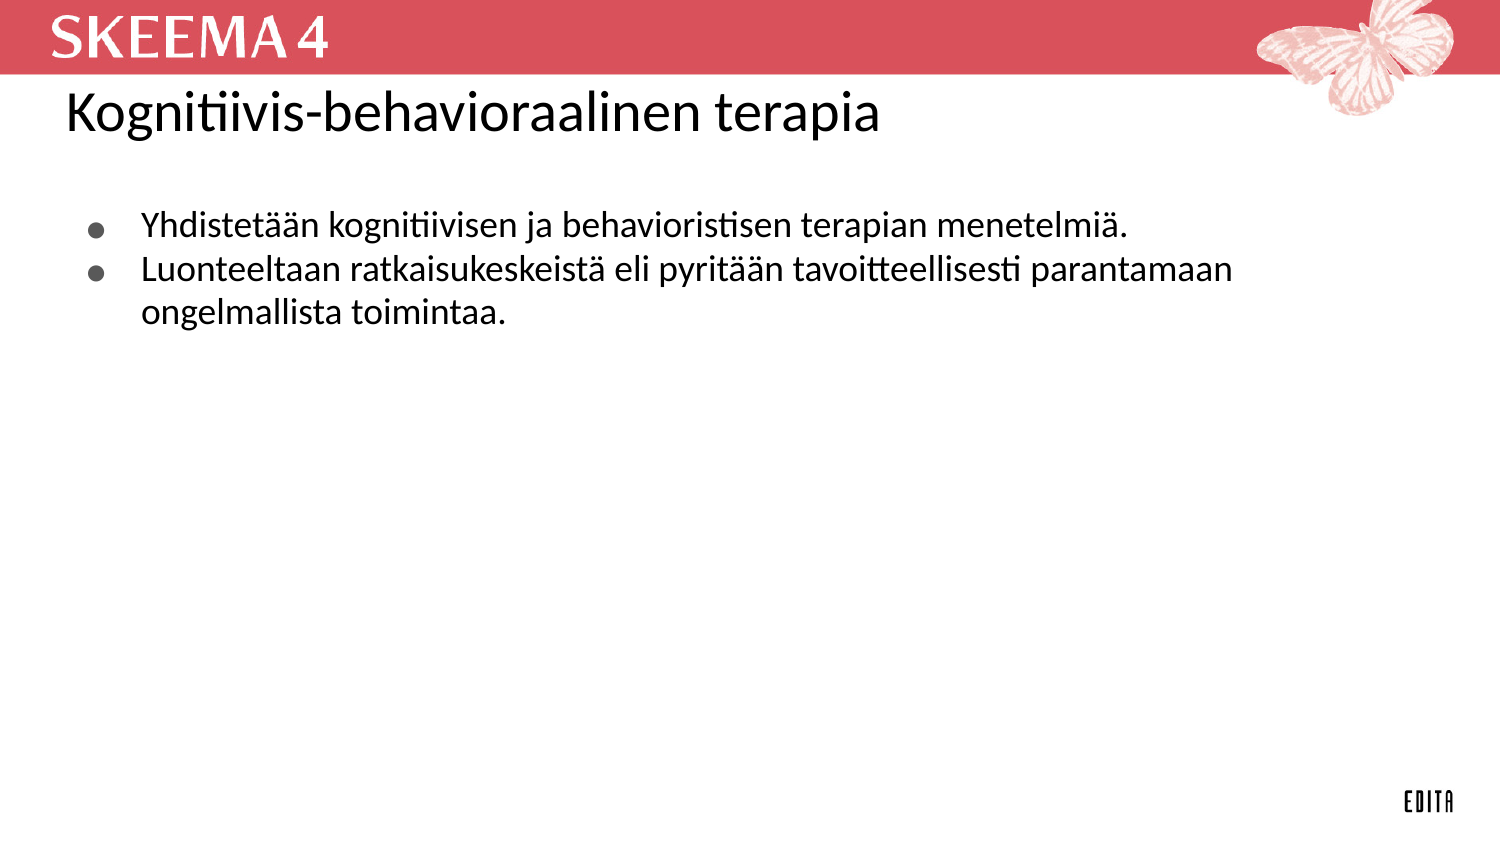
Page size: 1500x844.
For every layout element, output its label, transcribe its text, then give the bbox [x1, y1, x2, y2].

title Kognitiivis-behavioraalinen terapia [51, 72, 1449, 167]
picture [0, 0, 1500, 844]
list Yhdistetään kognitiivisen ja behavioristisen terapian menetelmiä. Luonteeltaan ratkaisukeskeistä eli pyritään tavoitteellisesti parantamaan ongelmallista toimintaa. [51, 189, 1449, 750]
